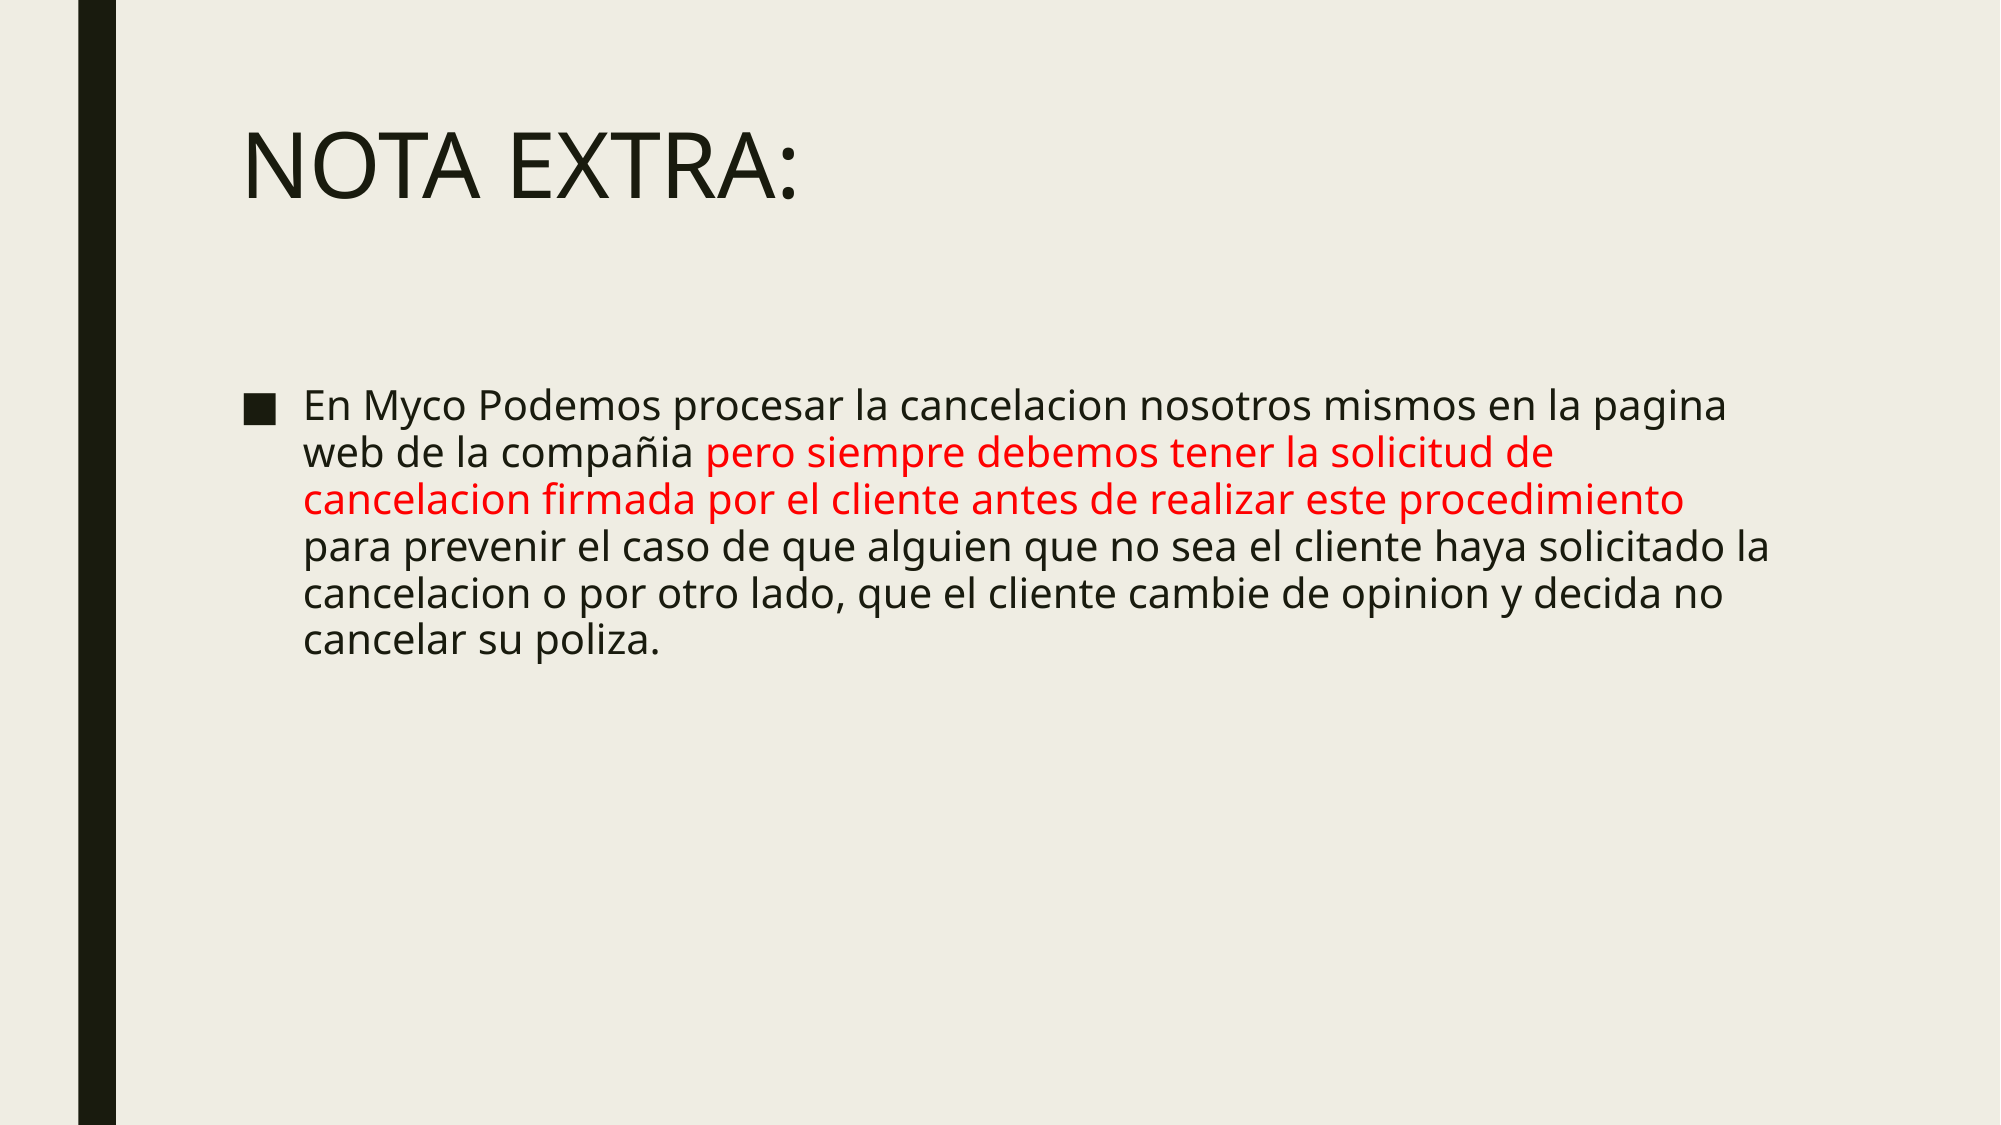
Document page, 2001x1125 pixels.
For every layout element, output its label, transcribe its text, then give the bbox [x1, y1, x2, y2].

title NOTA EXTRA: [225, 112, 1800, 357]
list En Myco Podemos procesar la cancelacion nosotros mismos en la pagina web de la compañia pero siempre debemos tener la solicitud de cancelacion firmada por el cliente antes de realizar este procedimiento para prevenir el caso de que alguien que no sea el cliente haya solicitado la cancelacion o por otro lado, que el cliente cambie de opinion y decida no cancelar su poliza. [225, 375, 1800, 963]
